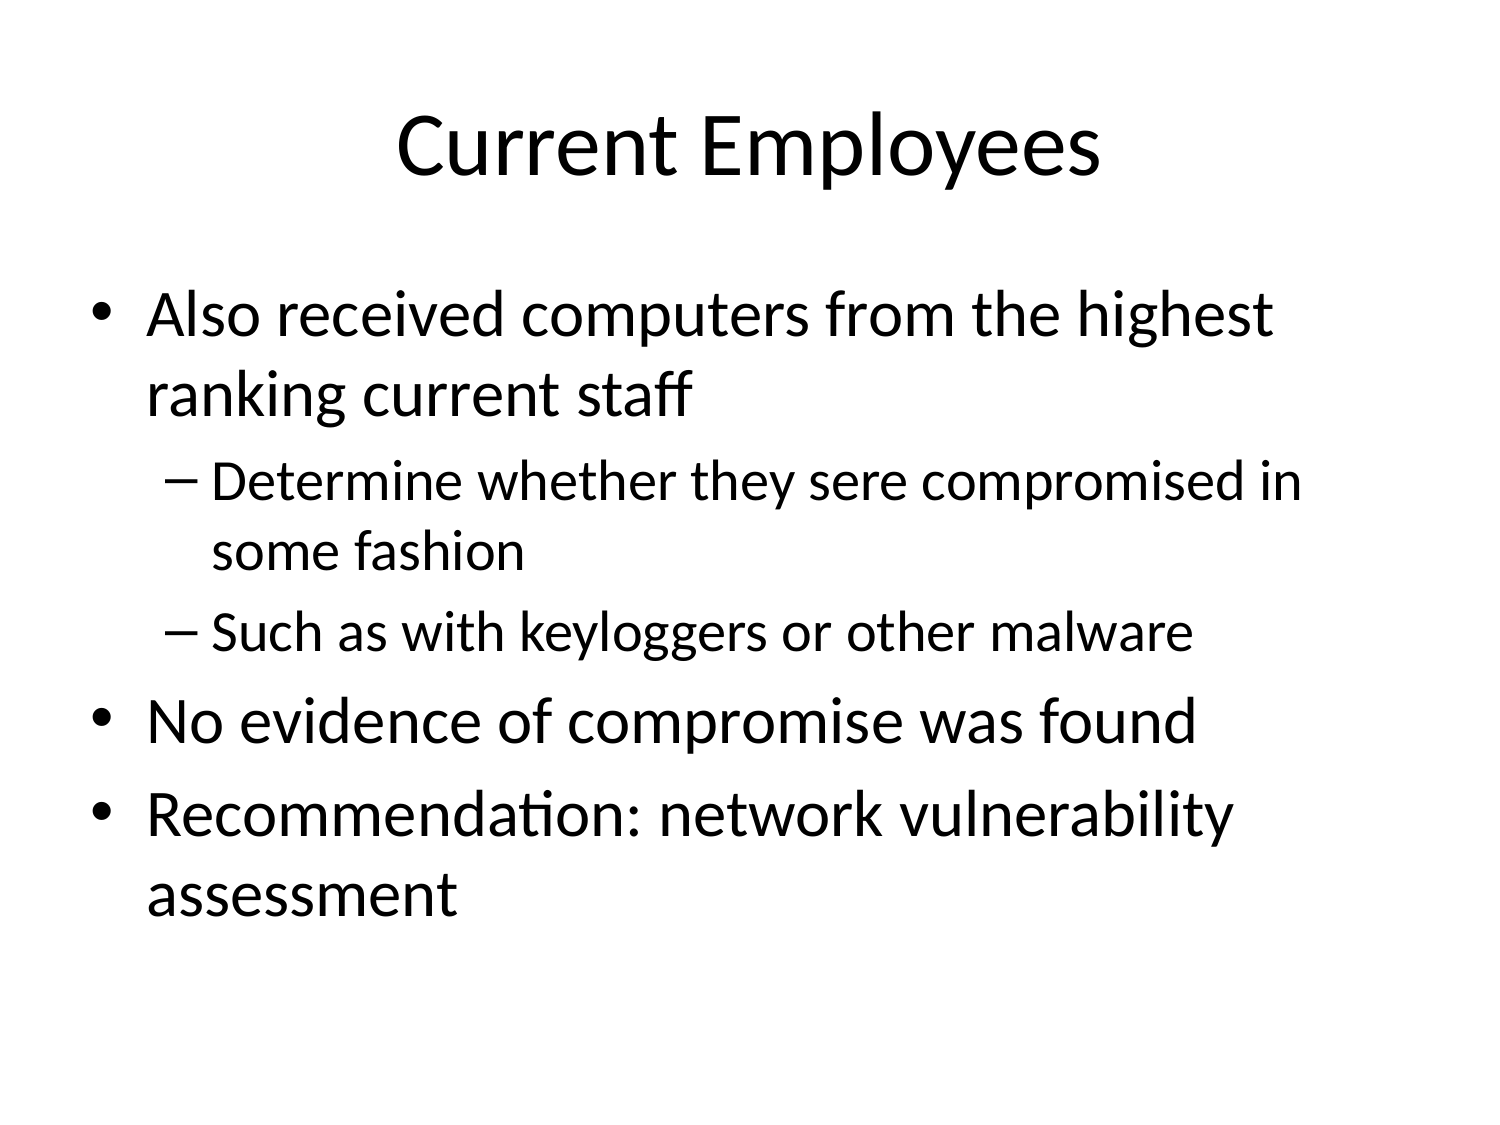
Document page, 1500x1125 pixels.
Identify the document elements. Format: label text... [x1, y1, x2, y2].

list Also received computers from the highest ranking current staff Determine whether they sere compromised in some fashion Such as with keyloggers or other malware No evidence of compromise was found Recommendation: network vulnerability assessment [75, 262, 1425, 1005]
title Current Employees [75, 45, 1425, 233]
